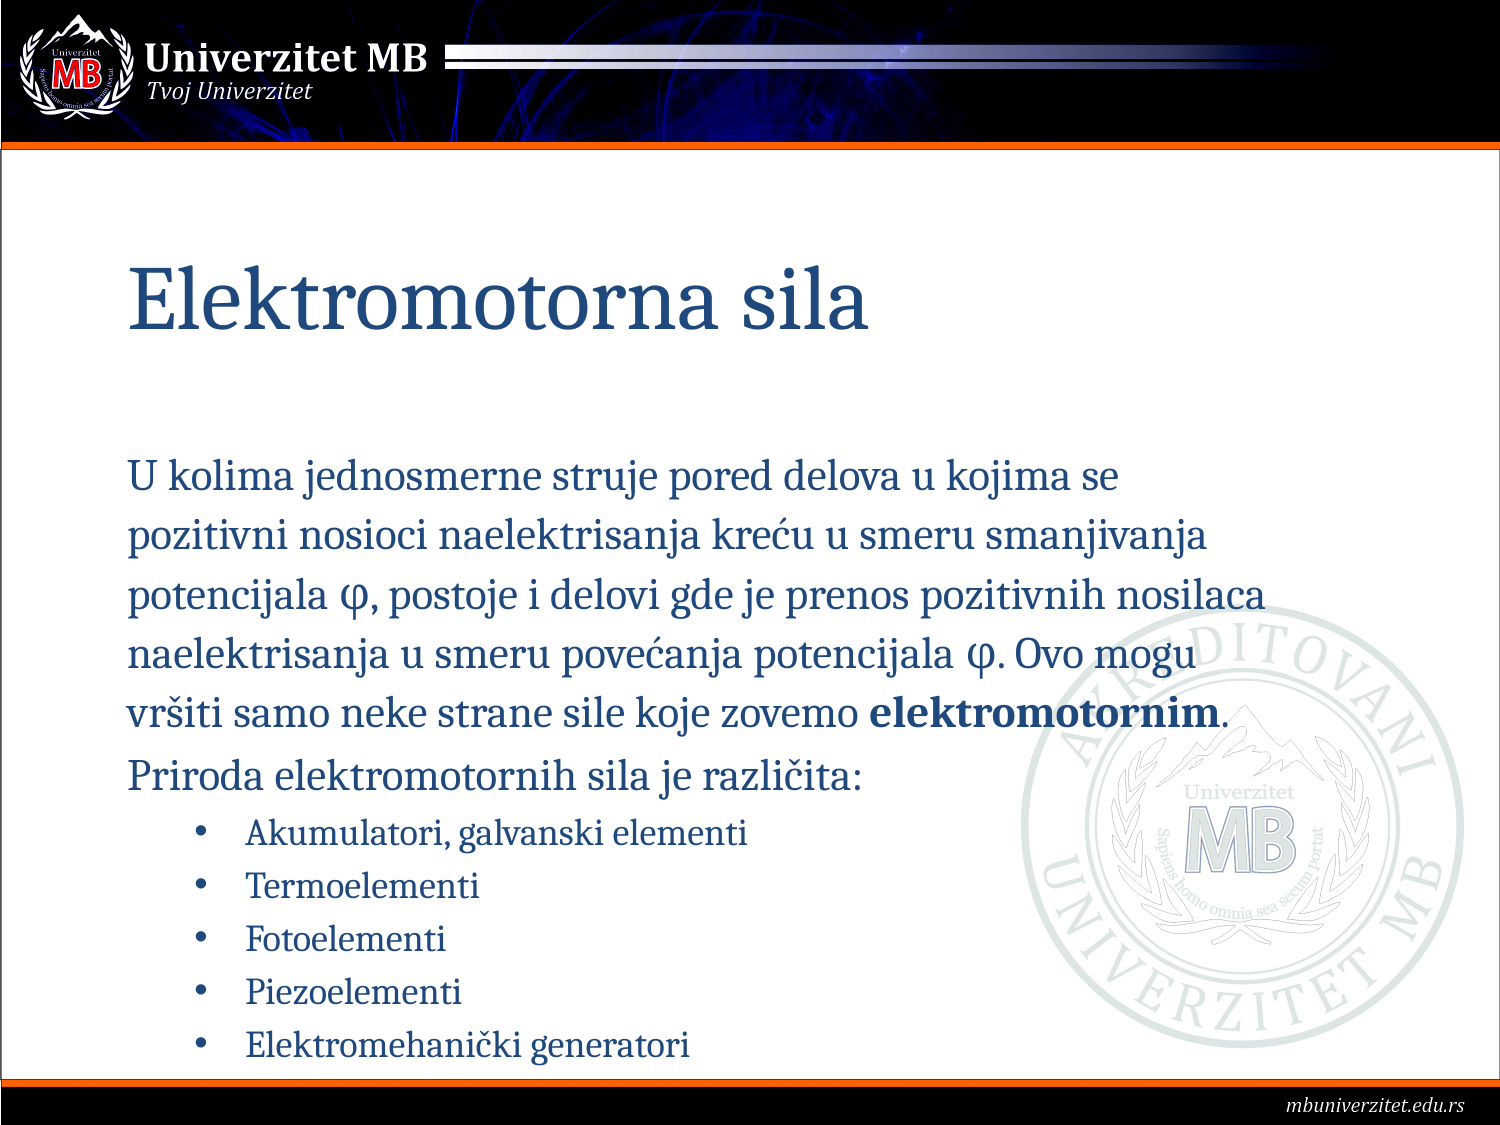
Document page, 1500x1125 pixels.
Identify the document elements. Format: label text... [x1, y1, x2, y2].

subtitle U kolima jednosmerne struje pored delova u kojima se pozitivni nosioci naelektrisanja kreću u smeru smanjivanja potencijala φ, postoje i delovi gde je prenos pozitivnih nosilaca naelektrisanja u smeru povećanja potencijala φ. Ovo mogu vršiti samo neke strane sile koje zovemo elektromotornim. Priroda elektromotornih sila je različita: Akumulatori, galvanski elementi Termoelementi Fotoelementi Piezoelementi Elektromehanički generatori [112, 432, 1306, 1083]
title Elektromotorna sila [112, 172, 1388, 414]
picture [0, 0, 1500, 1125]
